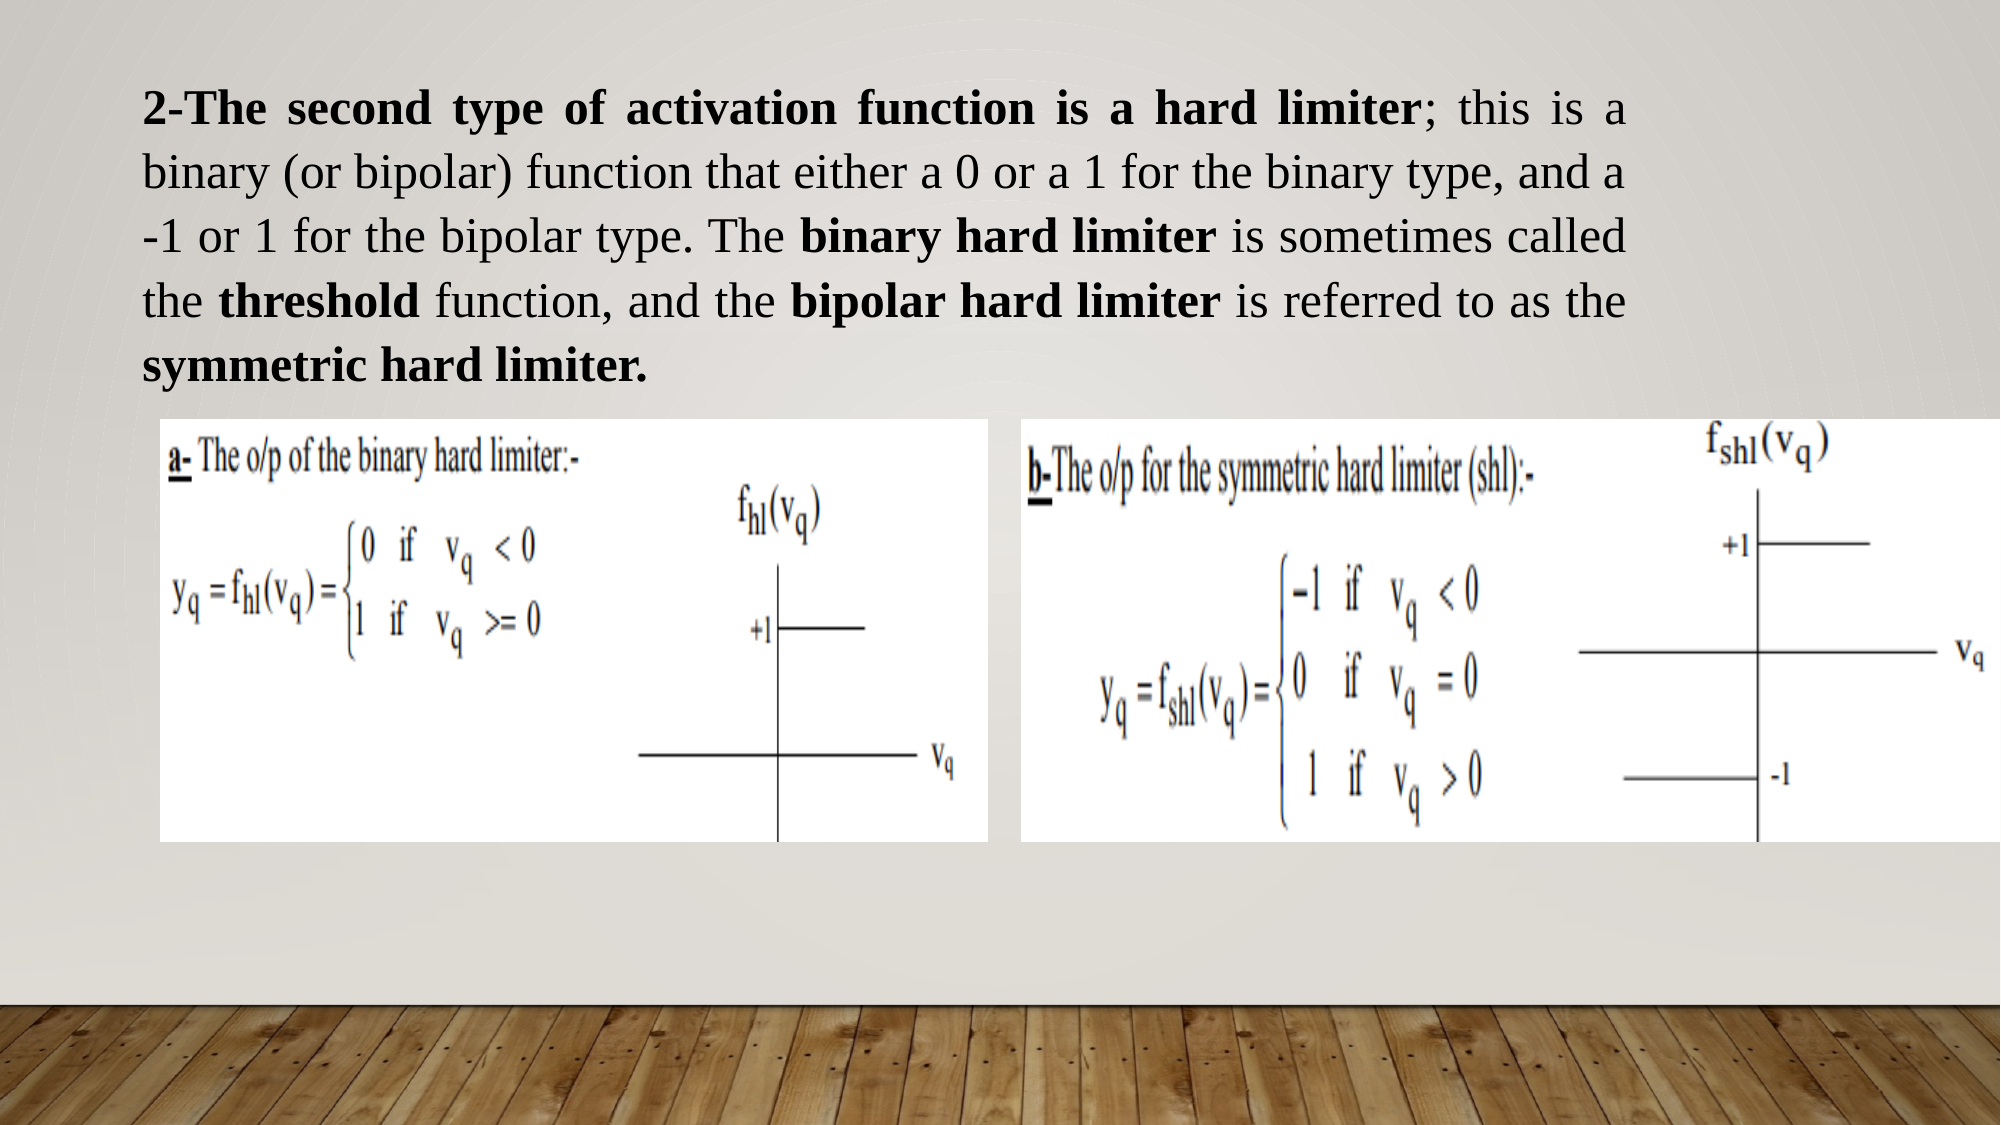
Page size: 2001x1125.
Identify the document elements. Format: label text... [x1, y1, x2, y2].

text_box 2-The second type of activation function is a hard limiter; this is a binary (or bipolar) function that either a 0 or a 1 for the binary type, and a -1 or 1 for the bipolar type. The binary hard limiter is sometimes called the threshold function, and the bipolar hard limiter is referred to as the symmetric hard limiter. [127, 62, 1642, 722]
picture [0, 1005, 2000, 1125]
picture [159, 419, 988, 842]
picture [1021, 419, 2000, 842]
